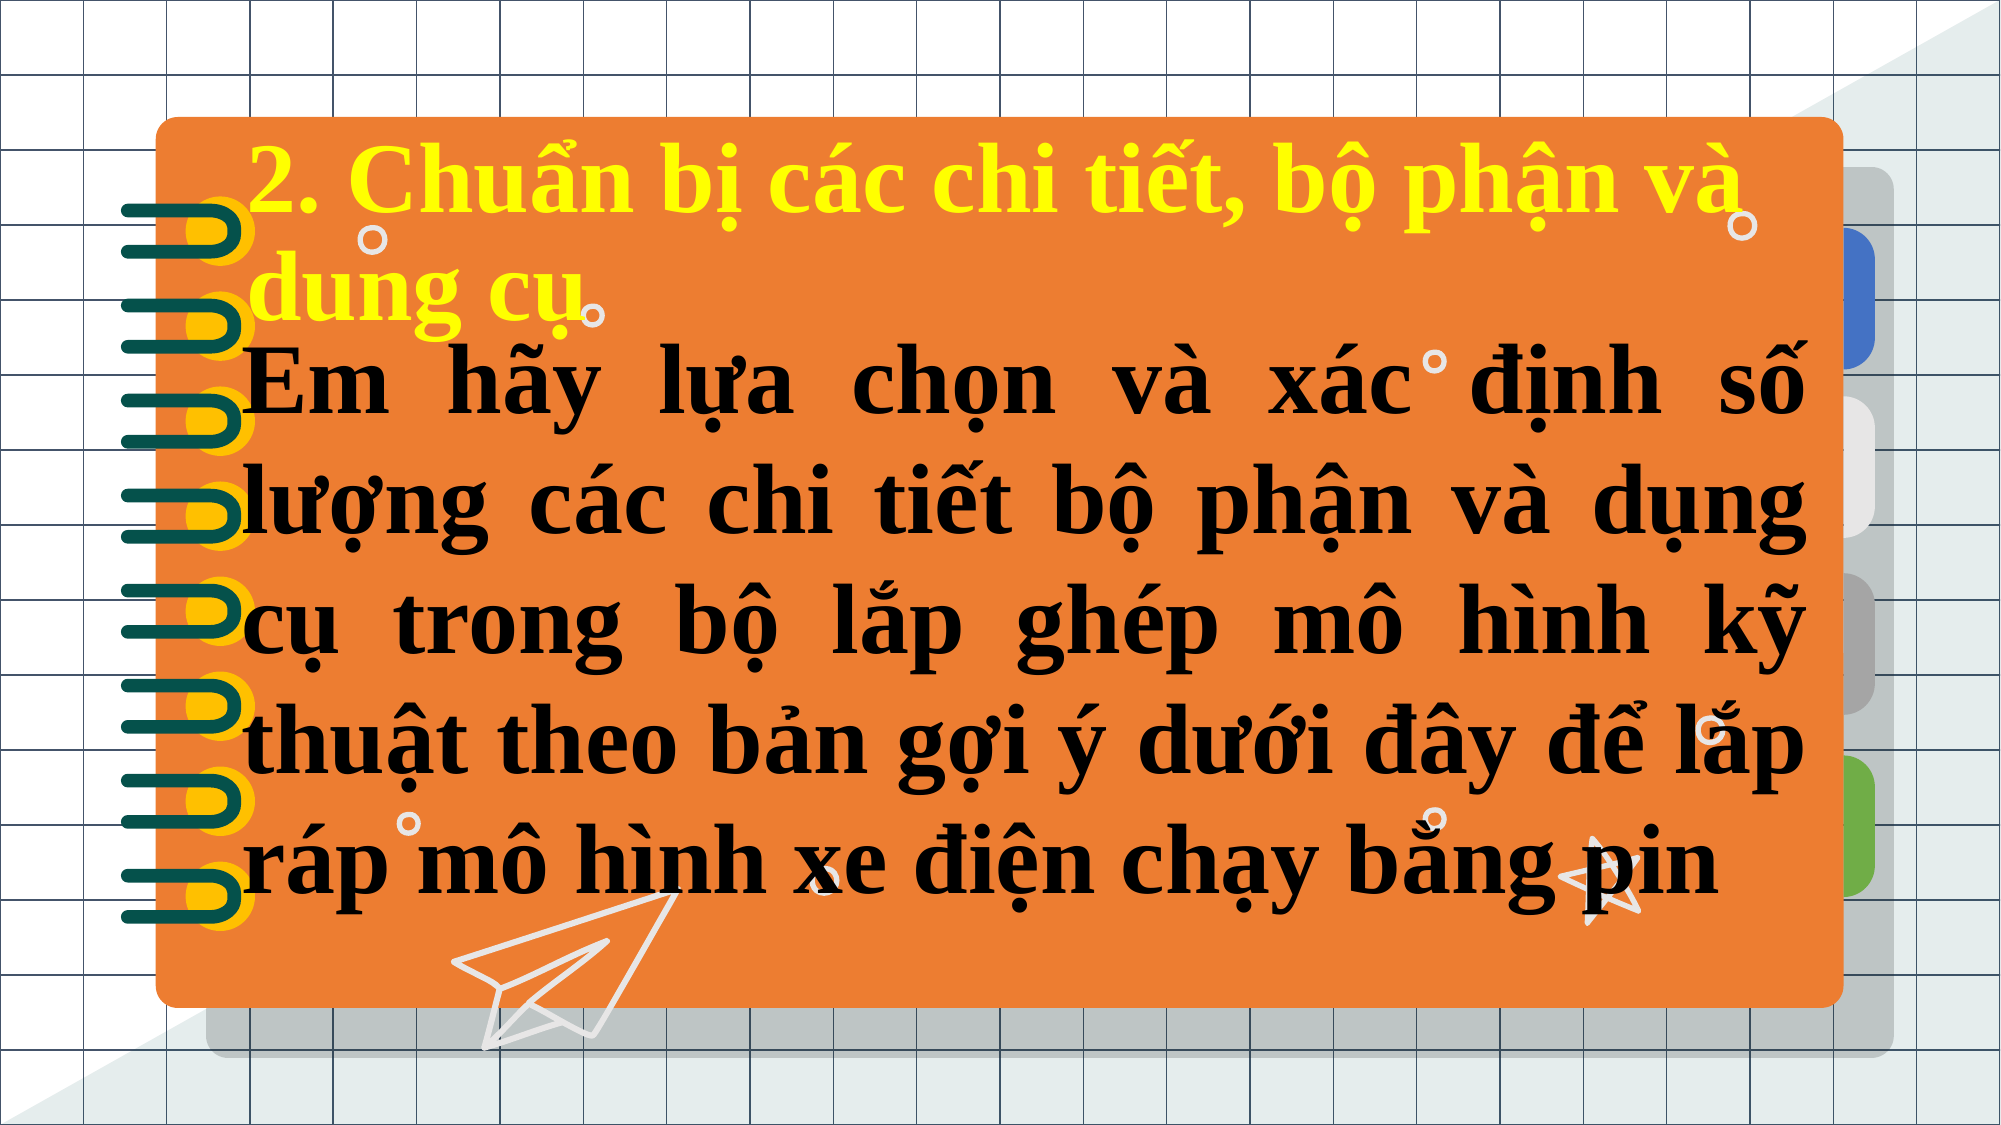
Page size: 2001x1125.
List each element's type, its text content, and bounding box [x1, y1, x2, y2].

title 2. Chuẩn bị các chi tiết, bộ phận và dung cụ [226, 192, 1774, 306]
text_box Em hãy lựa chọn và xác định số lượng các chi tiết bộ phận và dụng cụ trong bộ lắp ghép mô hình kỹ thuật theo bản gợi ý dưới đây để lắp ráp mô hình xe điện chạy bằng pin [226, 306, 1824, 921]
